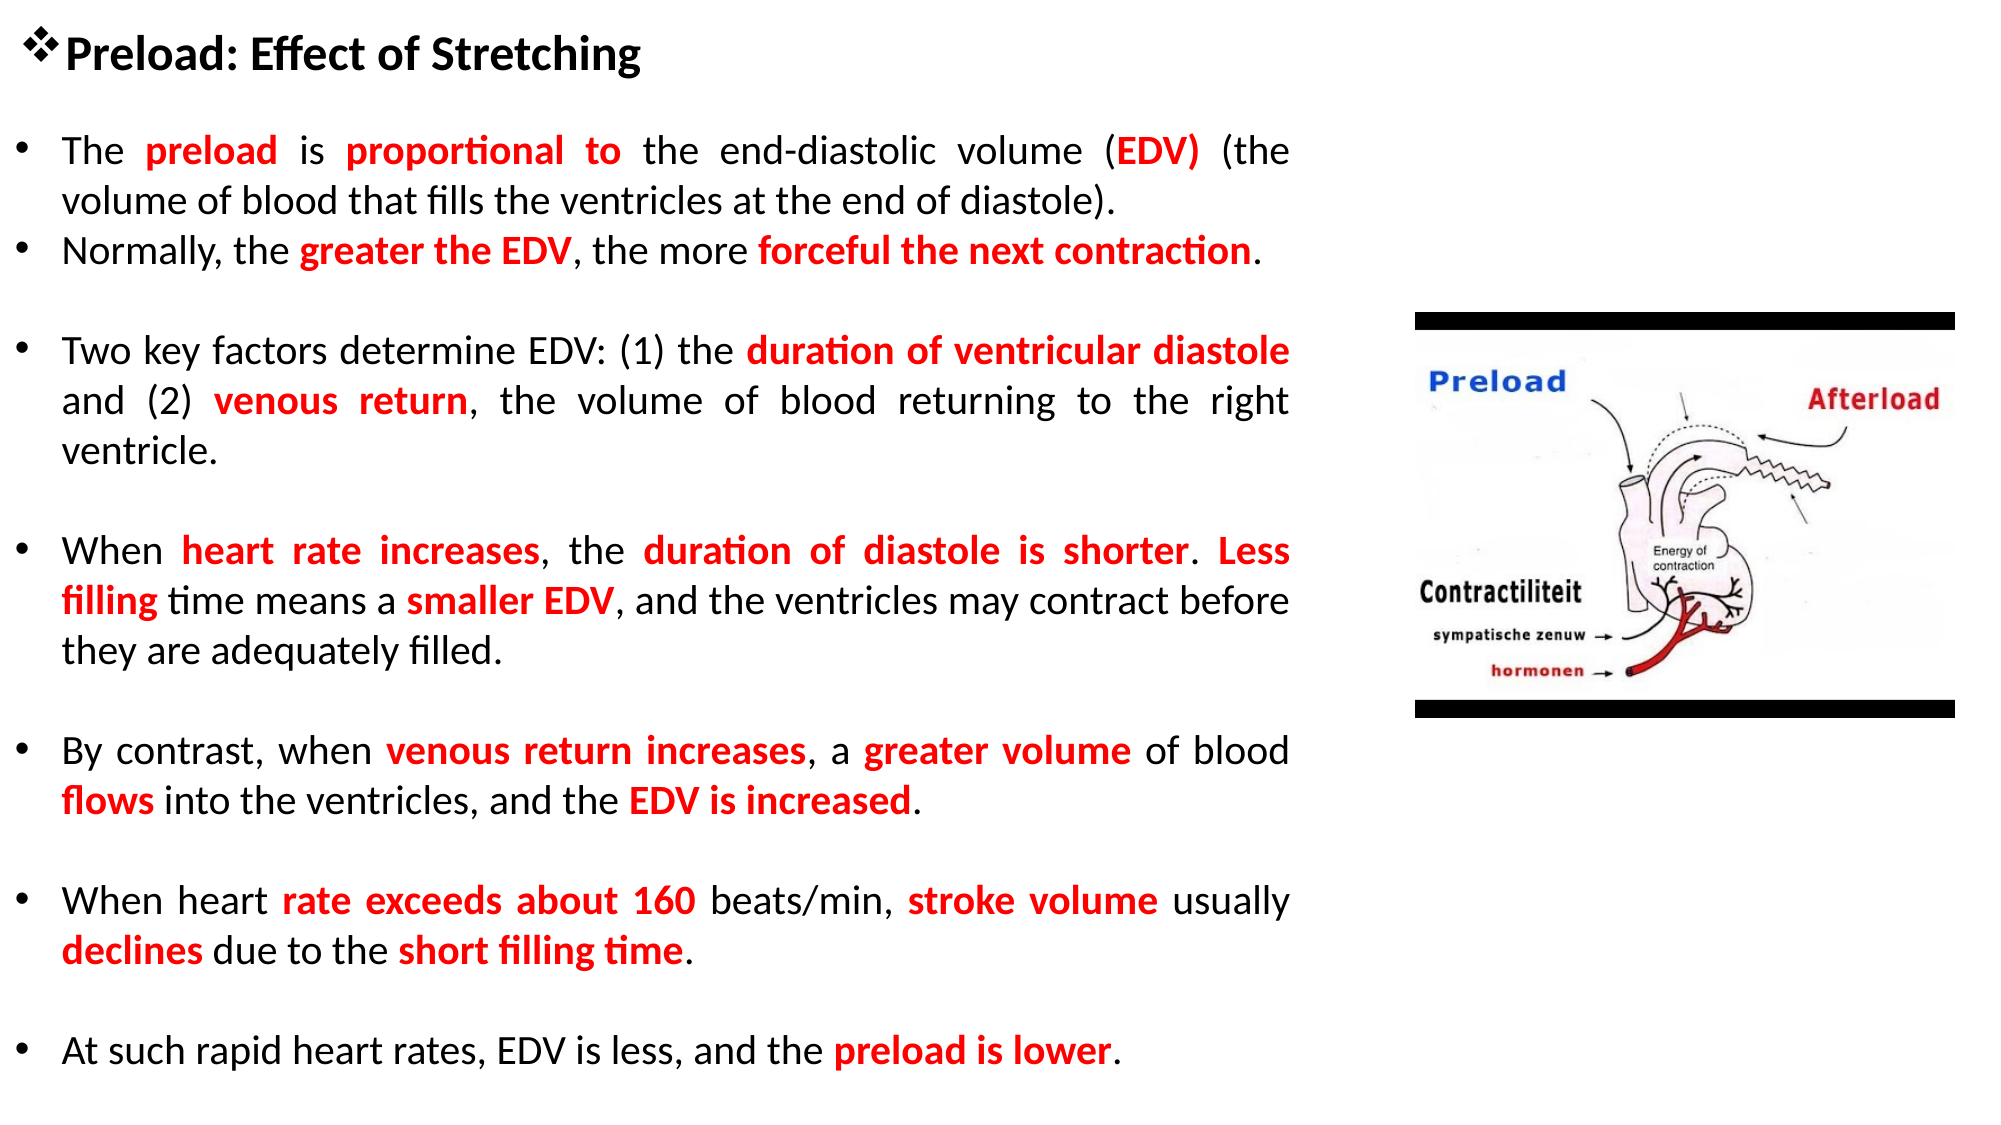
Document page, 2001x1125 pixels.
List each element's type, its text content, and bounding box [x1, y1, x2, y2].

text_box Preload: Effect of Stretching [4, 13, 657, 88]
text_box The preload is proportional to the end-diastolic volume (EDV) (the volume of blood that fills the ventricles at the end of diastole). Normally, the greater the EDV, the more forceful the next contraction. Two key factors determine EDV: (1) the duration of ventricular diastole and (2) venous return, the volume of blood returning to the right ventricle. When heart rate increases, the duration of diastole is shorter. Less filling time means a smaller EDV, and the ventricles may contract before they are adequately filled. By contrast, when venous return increases, a greater volume of blood flows into the ventricles, and the EDV is increased. When heart rate exceeds about 160 beats/min, stroke volume usually declines due to the short filling time. At such rapid heart rates, EDV is less, and the preload is lower. [0, 115, 1306, 1081]
picture [1415, 312, 1955, 718]
